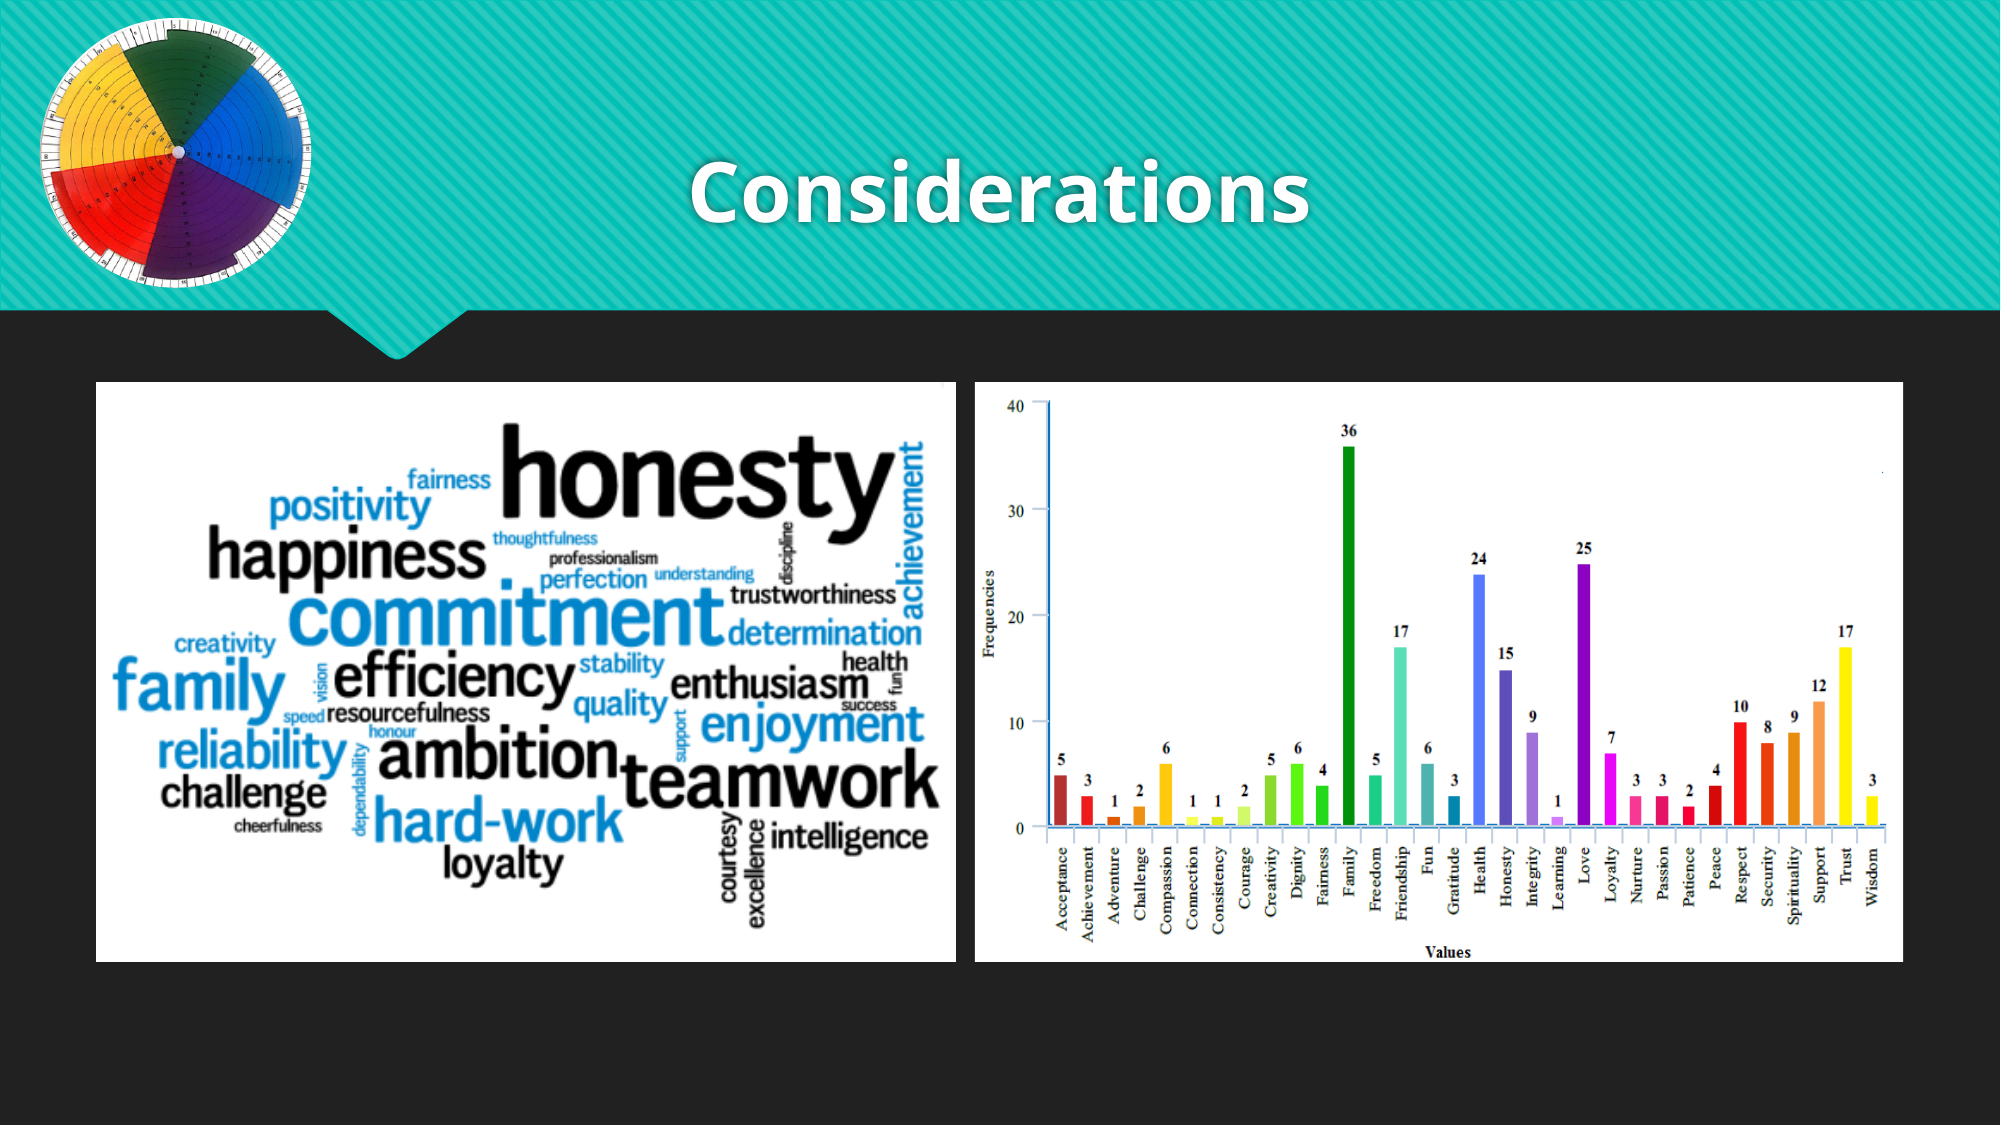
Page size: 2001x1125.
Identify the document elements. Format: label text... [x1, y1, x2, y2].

picture [96, 382, 956, 962]
picture [39, 17, 312, 288]
picture [974, 382, 1904, 962]
title Considerations [581, 87, 1419, 247]
